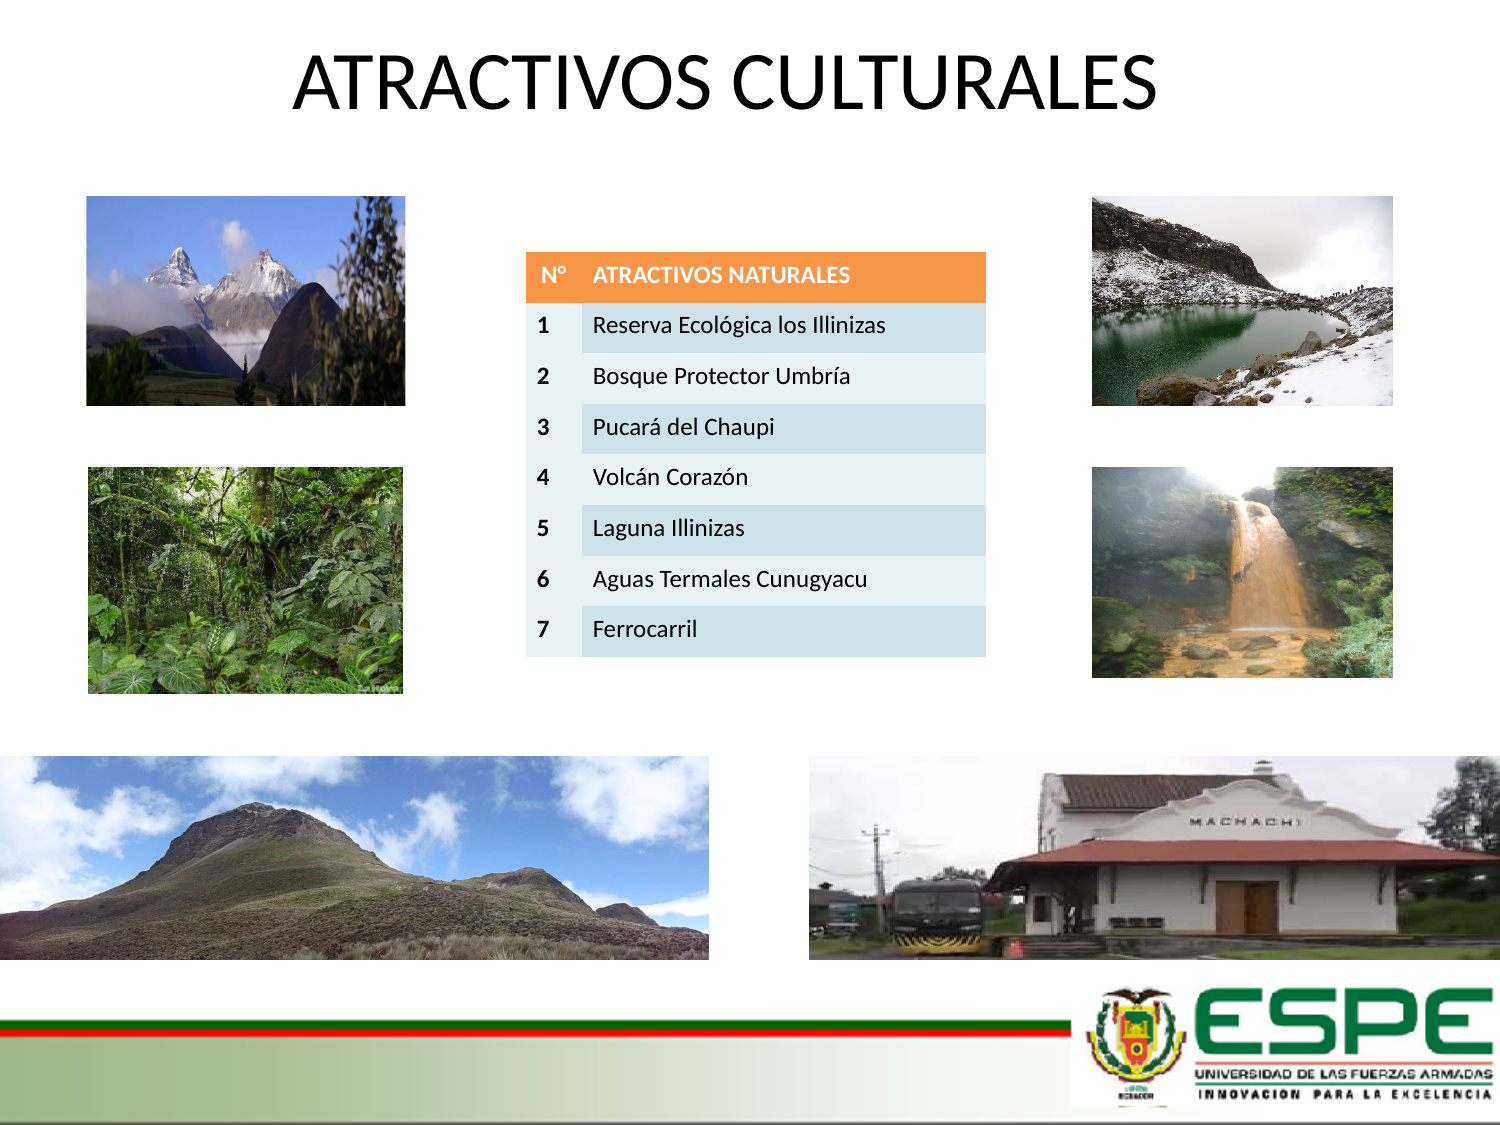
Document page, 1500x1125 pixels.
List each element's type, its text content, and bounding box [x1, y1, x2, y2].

picture [1092, 467, 1393, 678]
table_cell 1 [526, 303, 582, 353]
table_cell Aguas Termales Cunugyacu [582, 556, 986, 606]
table_cell 5 [526, 505, 582, 556]
picture [0, 755, 709, 960]
table_cell Pucará del Chaupi [582, 404, 986, 454]
table_cell 6 [526, 556, 582, 606]
table_header ATRACTIVOS NATURALES [582, 252, 986, 303]
table_cell 7 [526, 606, 582, 657]
picture [1092, 195, 1393, 406]
table_cell Ferrocarril [582, 606, 986, 657]
table_cell Bosque Protector Umbría [582, 353, 986, 404]
table_header N° [526, 252, 582, 303]
table_cell Reserva Ecológica los Illinizas [582, 303, 986, 353]
picture [0, 985, 1500, 1125]
table_cell Laguna Illinizas [582, 505, 986, 556]
picture [86, 195, 406, 406]
picture [88, 467, 404, 695]
table_cell 4 [526, 454, 582, 505]
text_box ATRACTIVOS CULTURALES [277, 19, 1223, 234]
table_cell Volcán Corazón [582, 454, 986, 505]
picture [808, 755, 1500, 960]
table_cell 2 [526, 353, 582, 404]
table_cell 3 [526, 404, 582, 454]
